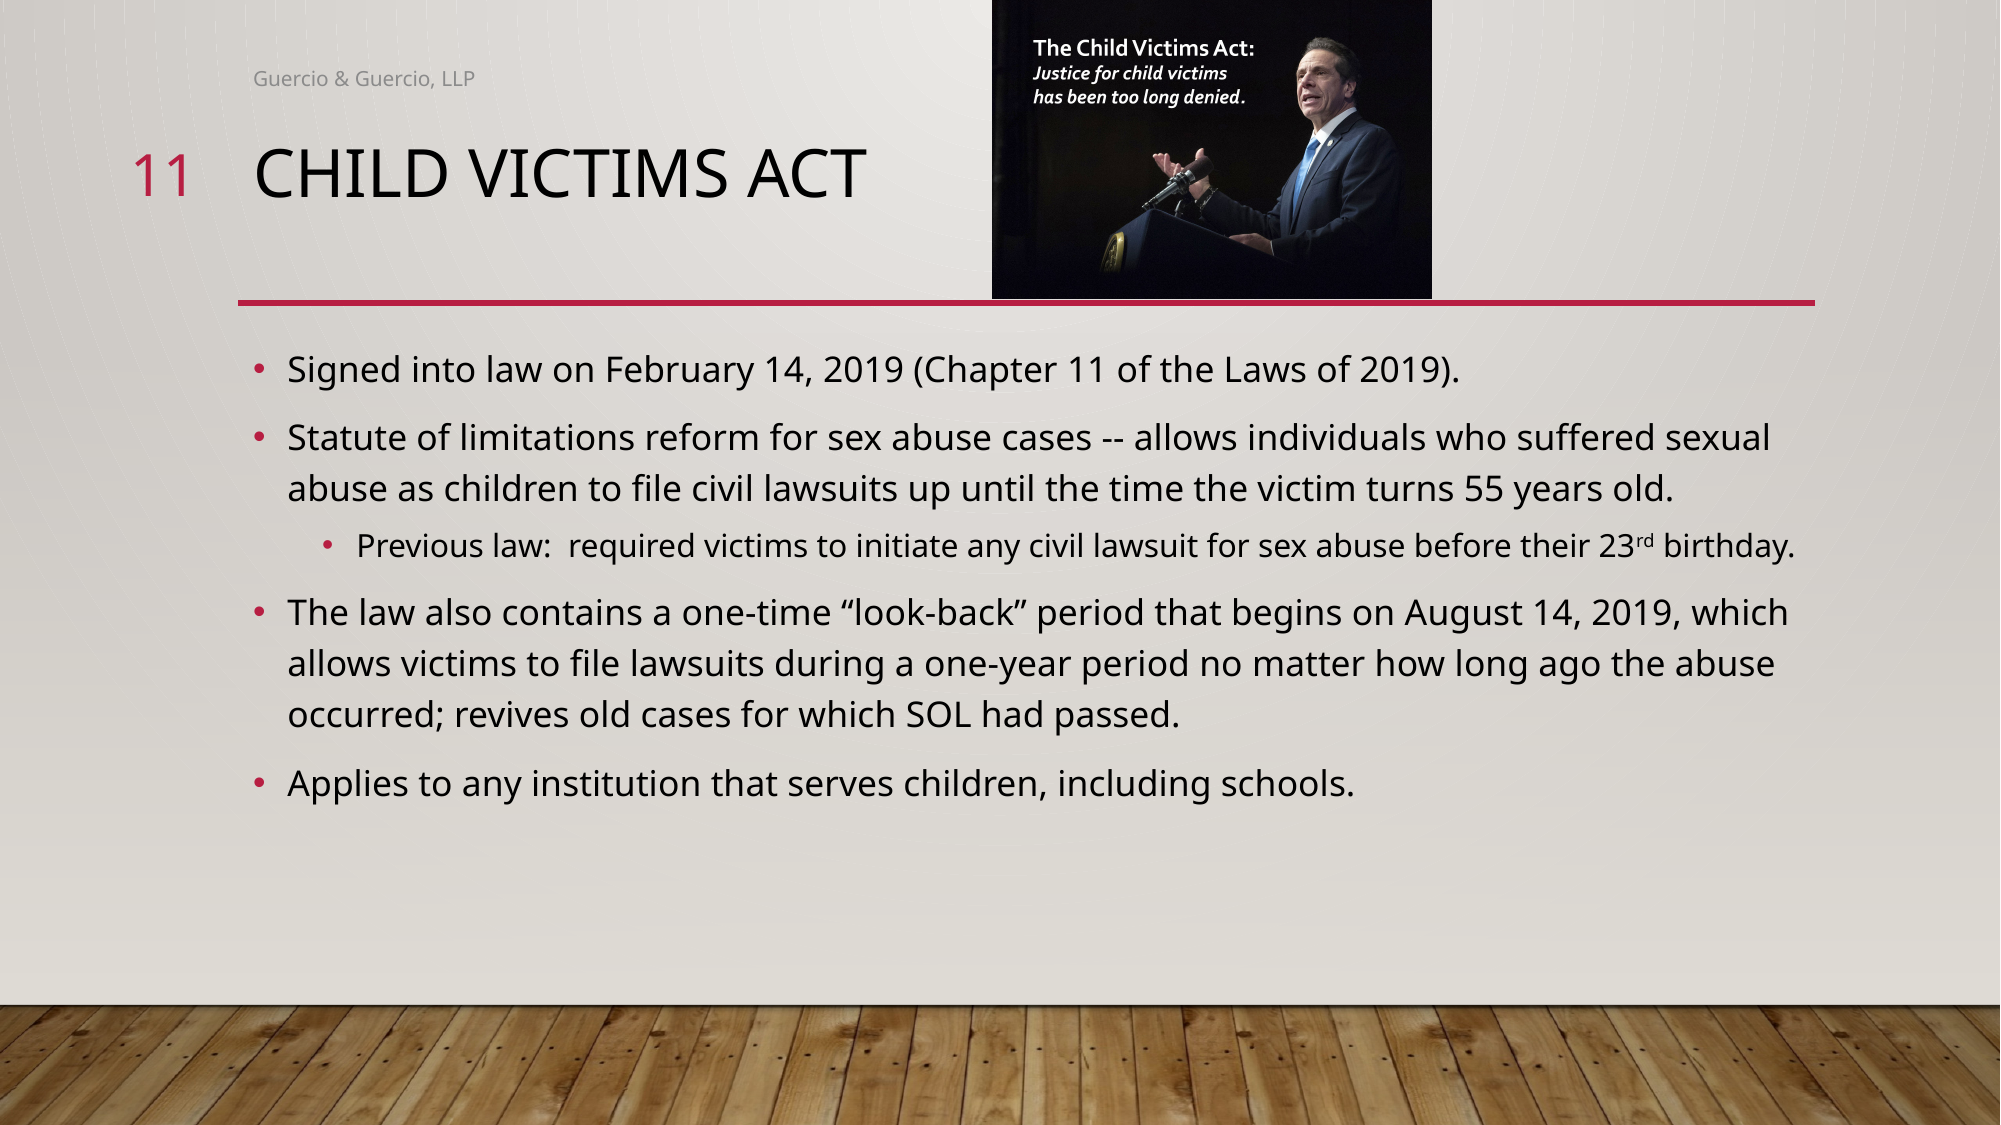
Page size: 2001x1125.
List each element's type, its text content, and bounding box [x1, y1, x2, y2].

title Child victims act [238, 131, 1814, 305]
list Signed into law on February 14, 2019 (Chapter 11 of the Laws of 2019). Statute of limitations reform for sex abuse cases -- allows individuals who suffered sexual abuse as children to file civil lawsuits up until the time the victim turns 55 years old. Previous law: required victims to initiate any civil lawsuit for sex abuse before their 23rd birthday. The law also contains a one-time “look-back” period that begins on August 14, 2019, which allows victims to file lawsuits during a one-year period no matter how long ago the abuse occurred; revives old cases for which SOL had passed. Applies to any institution that serves children, including schools. [238, 330, 1814, 897]
slide_number 11 [78, 131, 212, 214]
footer Guercio & Guercio, LLP [238, 54, 992, 105]
picture [0, 1005, 2000, 1125]
picture [992, 0, 1433, 300]
